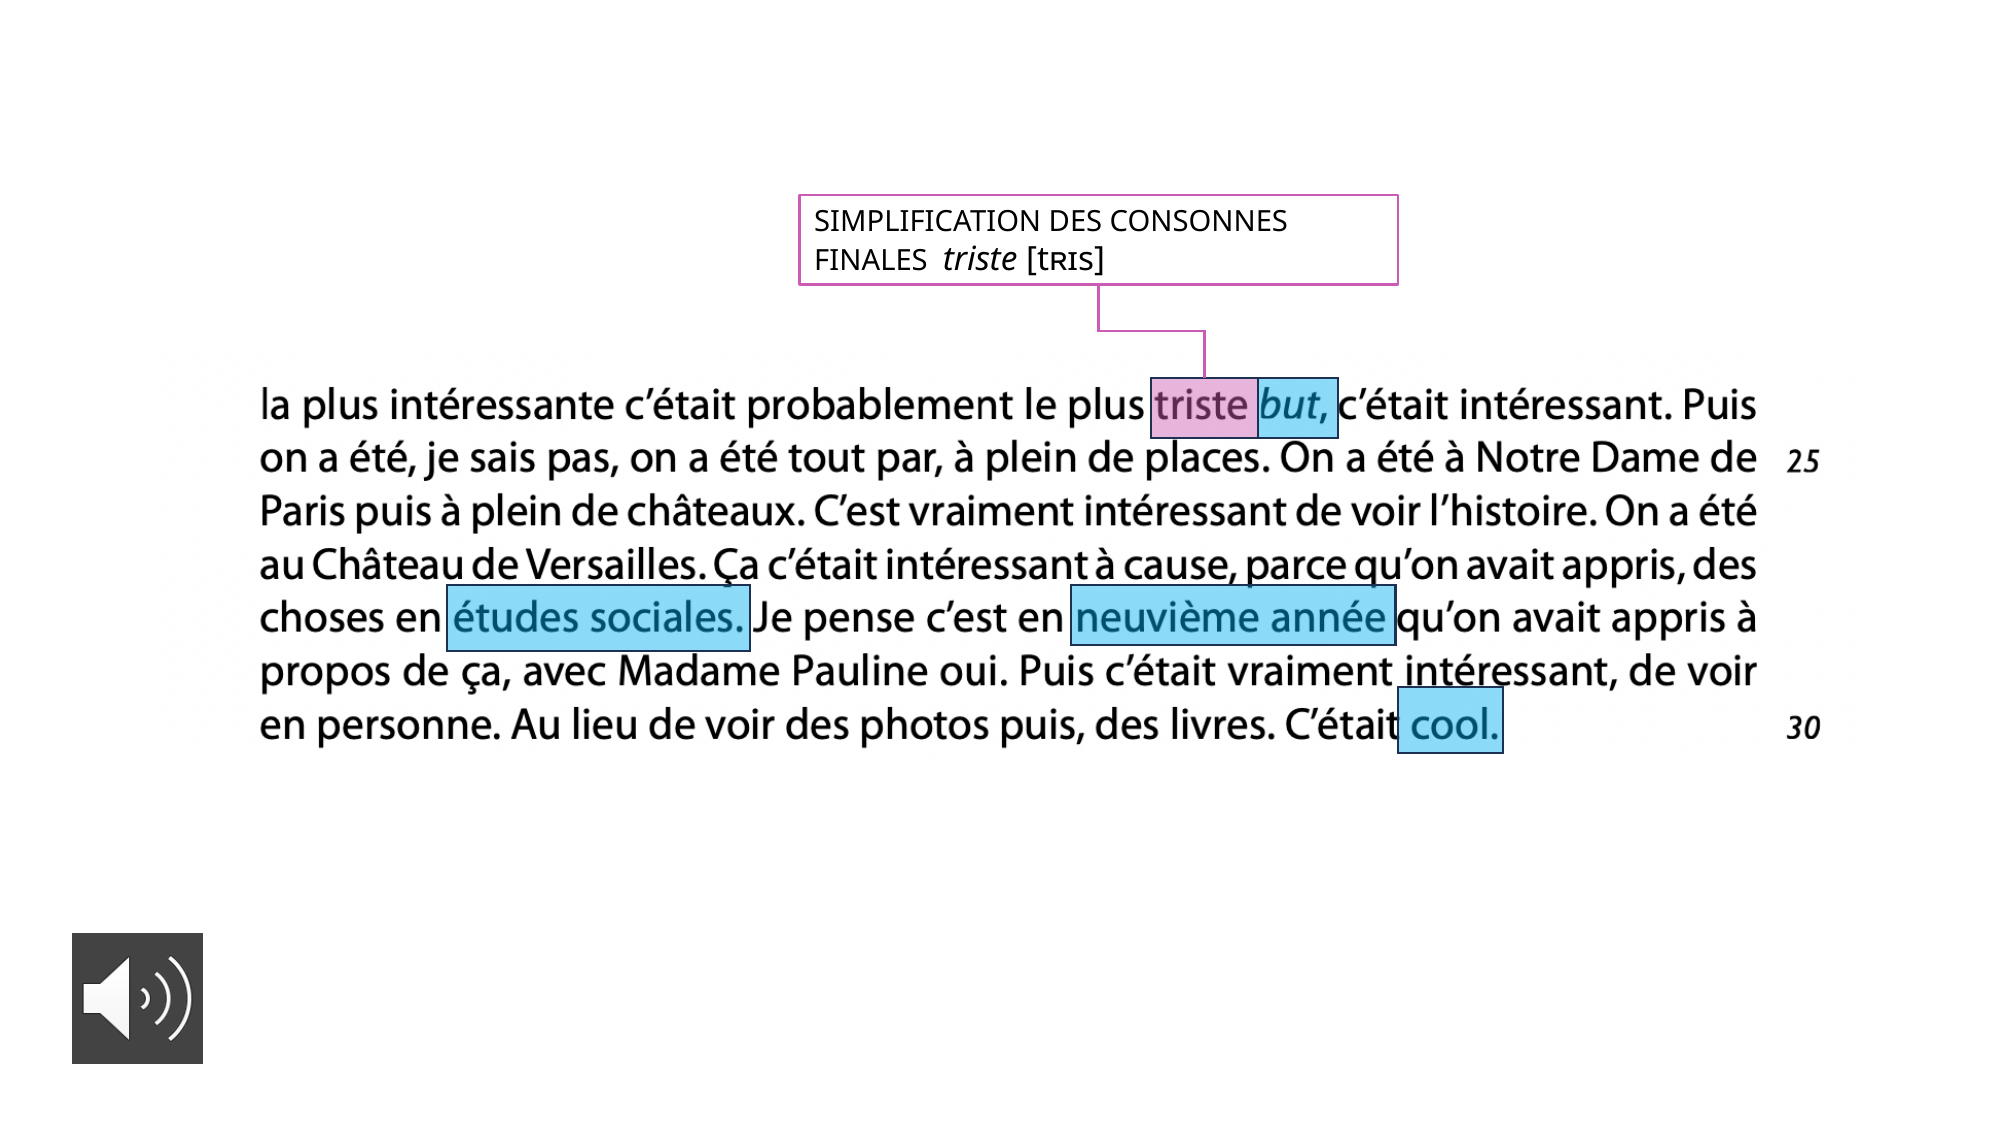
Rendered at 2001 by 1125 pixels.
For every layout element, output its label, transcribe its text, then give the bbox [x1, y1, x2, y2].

picture [70, 931, 205, 1066]
text_box SIMPLIFICATION DES CONSONNES FINALES triste [tʀɪs] [799, 194, 1399, 285]
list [137, 352, 1863, 773]
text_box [1105, 278, 1198, 385]
